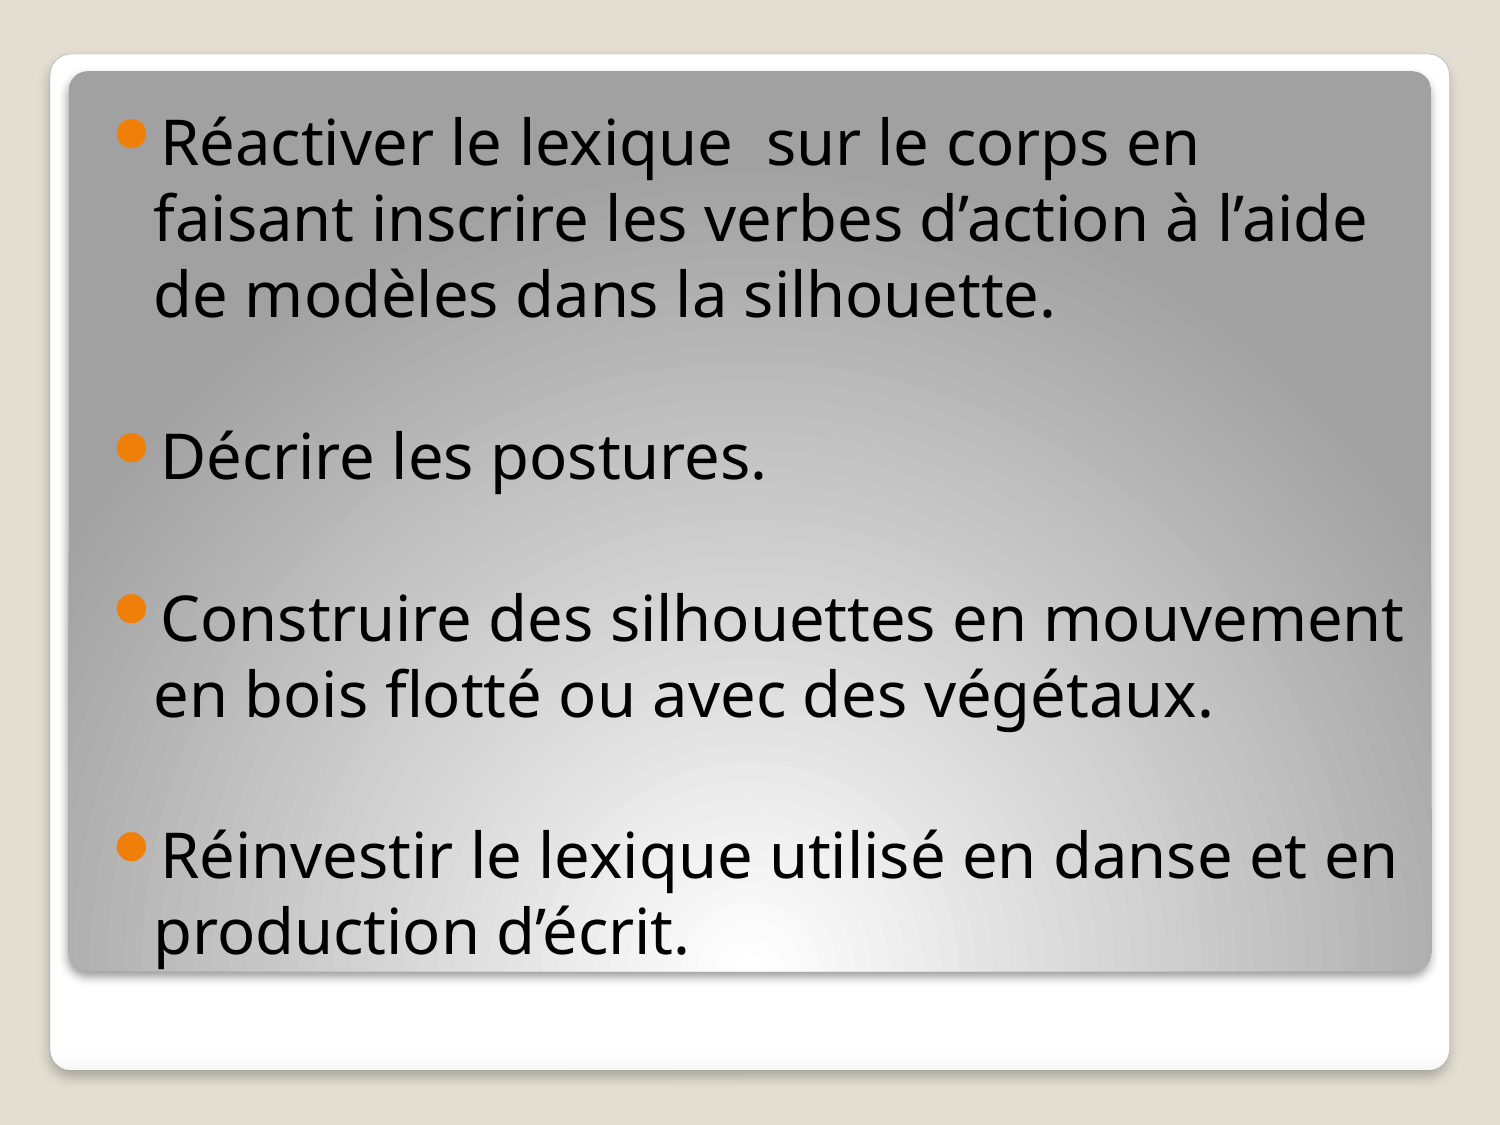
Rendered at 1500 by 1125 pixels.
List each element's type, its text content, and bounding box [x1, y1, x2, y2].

list Réactiver le lexique sur le corps en faisant inscrire les verbes d’action à l’aide de modèles dans la silhouette. Décrire les postures. Construire des silhouettes en mouvement en bois flotté ou avec des végétaux. Réinvestir le lexique utilisé en danse et en production d’écrit. [82, 86, 1425, 985]
